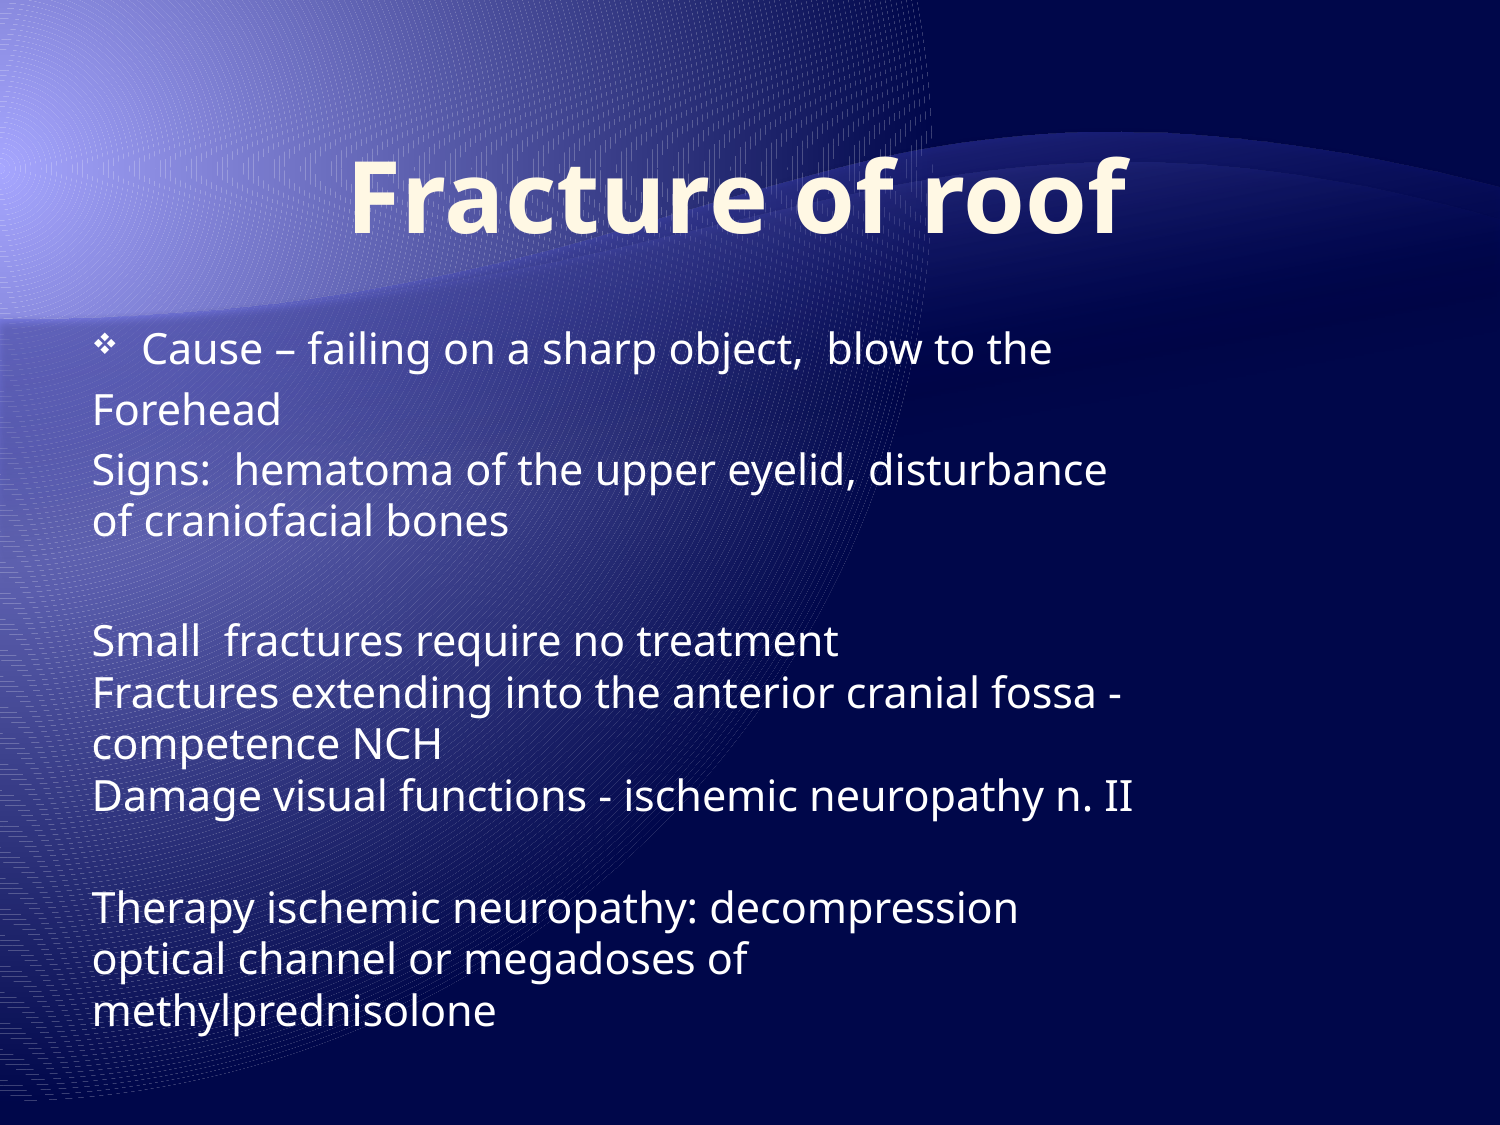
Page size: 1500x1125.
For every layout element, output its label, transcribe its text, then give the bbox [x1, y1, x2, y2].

list Cause – failing on a sharp object, blow to the Forehead Signs: hematoma of the upper eyelid, disturbance of craniofacial bones Small fractures require no treatment Fractures extending into the anterior cranial fossa - competence NCH Damage visual functions - ischemic neuropathy n. II Therapy ischemic neuropathy: decompression optical channel or megadoses of methylprednisolone [76, 314, 1152, 1083]
title Fracture of roof [75, 78, 1425, 256]
